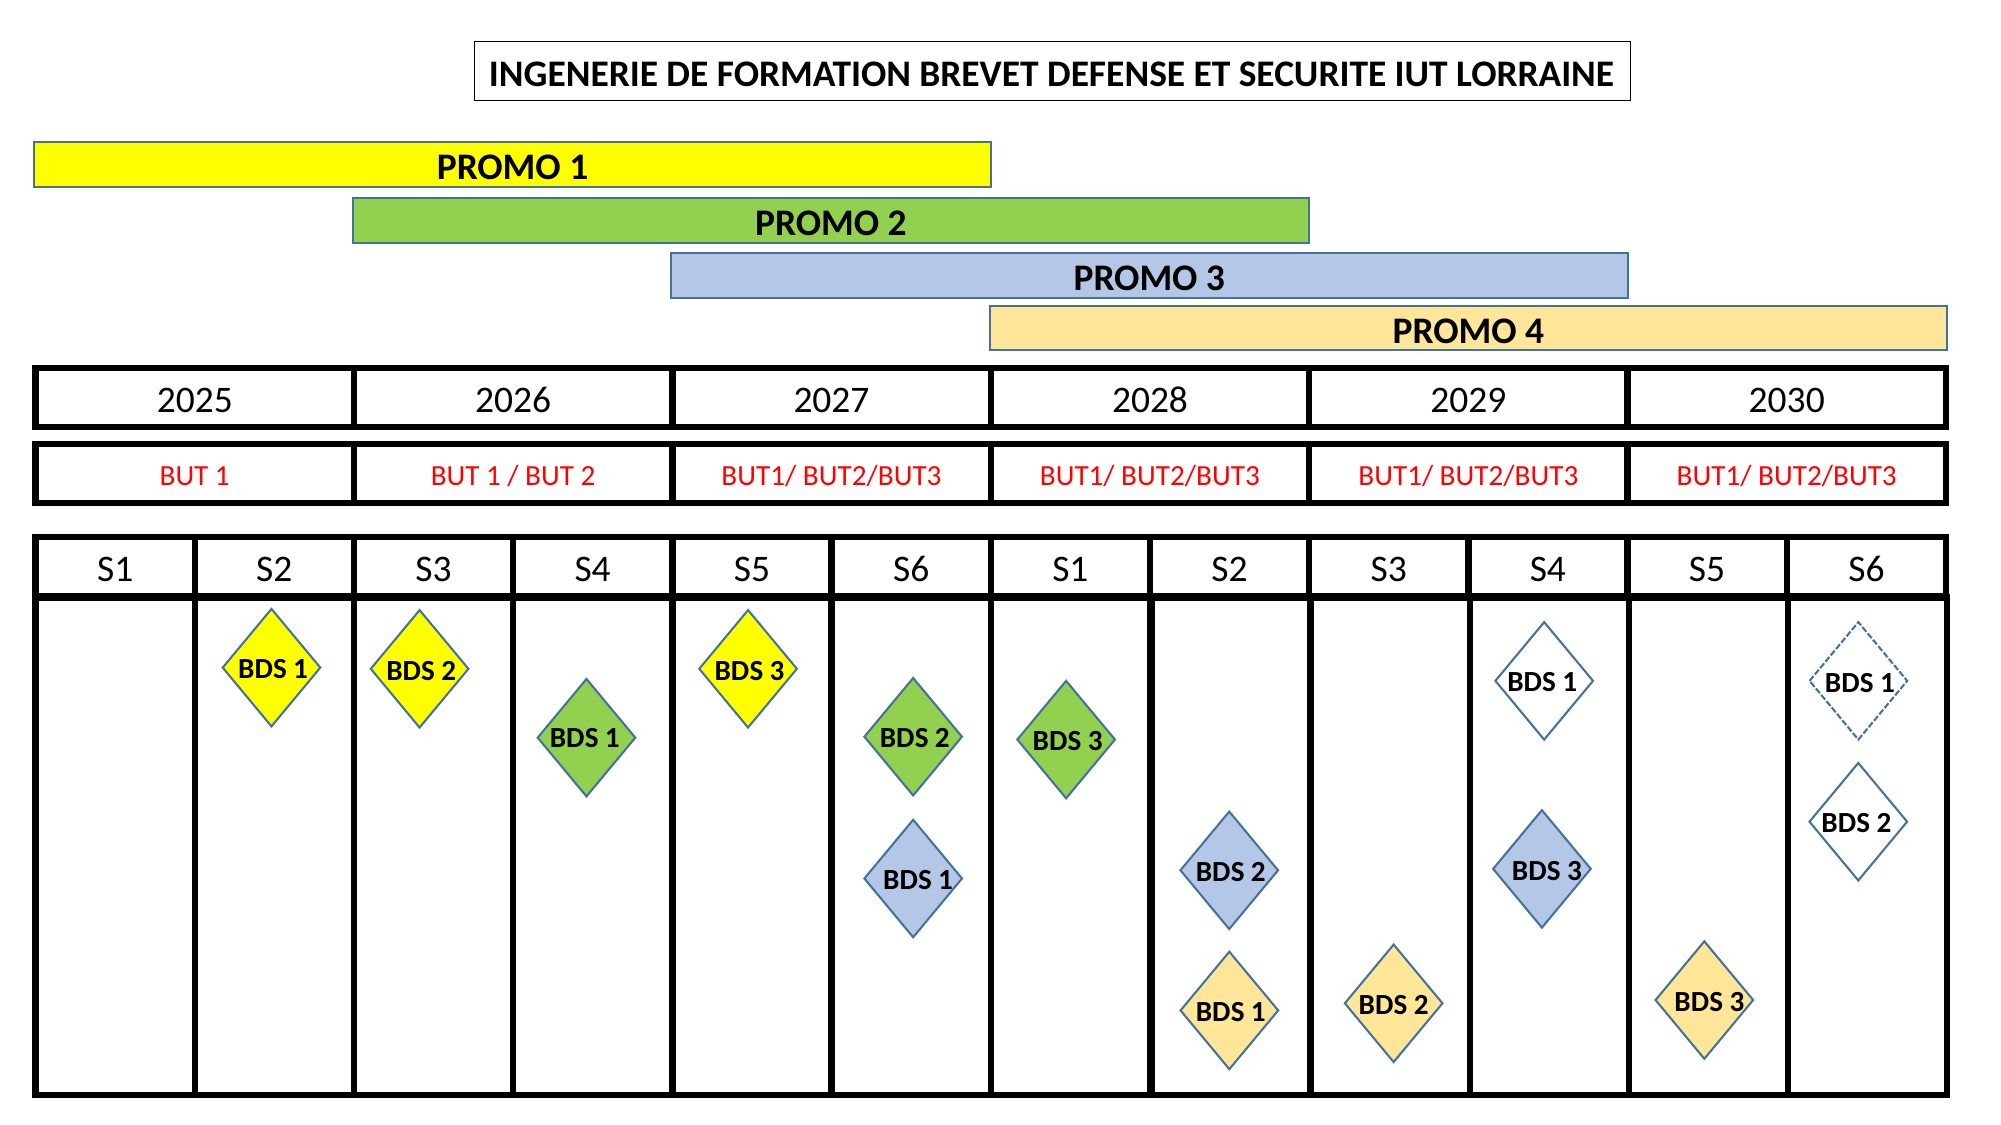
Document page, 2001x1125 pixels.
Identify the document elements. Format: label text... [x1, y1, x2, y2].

text_box [831, 596, 990, 1096]
text_box [1829, 706, 1888, 742]
text_box 2026 [353, 367, 671, 428]
text_box [1787, 596, 1948, 1096]
text_box S5 [671, 536, 831, 596]
text_box BDS 2 [1806, 795, 1907, 846]
text_box S3 [1308, 536, 1467, 596]
text_box S1 [990, 536, 1149, 596]
text_box [1150, 596, 1310, 1096]
text_box 2025 [35, 367, 353, 428]
text_box BUT1/ BUT2/BUT3 [671, 443, 990, 504]
text_box BUT1/ BUT2/BUT3 [990, 443, 1308, 504]
text_box BUT 1 / BUT 2 [353, 443, 671, 504]
text_box [1514, 705, 1575, 742]
text_box [1829, 620, 1888, 655]
text_box INGENERIE DE FORMATION BREVET DEFENSE ET SECURITE IUT LORRAINE [474, 41, 1631, 101]
text_box S6 [1786, 536, 1947, 596]
text_box S1 [35, 536, 194, 596]
text_box PROMO 2 [352, 197, 1310, 244]
text_box S3 [353, 536, 512, 596]
text_box 2028 [990, 367, 1308, 428]
text_box [990, 596, 1150, 1096]
text_box 2029 [1308, 367, 1627, 428]
text_box [512, 596, 671, 1096]
text_box BUT1/ BUT2/BUT3 [1627, 443, 1947, 504]
text_box [353, 596, 512, 1096]
text_box BDS 1 [1492, 654, 1593, 705]
text_box PROMO 3 [670, 252, 1629, 299]
text_box PROMO 4 [989, 305, 1948, 351]
text_box 2030 [1627, 367, 1947, 428]
text_box [1828, 846, 1889, 883]
text_box S4 [1467, 536, 1627, 596]
text_box S2 [1149, 536, 1308, 596]
text_box S4 [512, 536, 671, 596]
text_box S6 [831, 536, 990, 596]
text_box [1628, 596, 1787, 1096]
text_box [1310, 596, 1469, 1096]
text_box [1469, 596, 1628, 1096]
text_box BUT1/ BUT2/BUT3 [1308, 443, 1627, 504]
text_box [194, 596, 353, 1096]
text_box [671, 596, 831, 1096]
text_box PROMO 1 [33, 141, 992, 188]
text_box [35, 596, 194, 1096]
text_box BDS 1 [1810, 655, 1910, 706]
text_box S2 [194, 536, 353, 596]
text_box 2027 [671, 367, 990, 428]
text_box S5 [1627, 536, 1786, 596]
text_box [1830, 761, 1887, 795]
text_box BUT 1 [35, 443, 353, 504]
text_box [1516, 620, 1573, 654]
